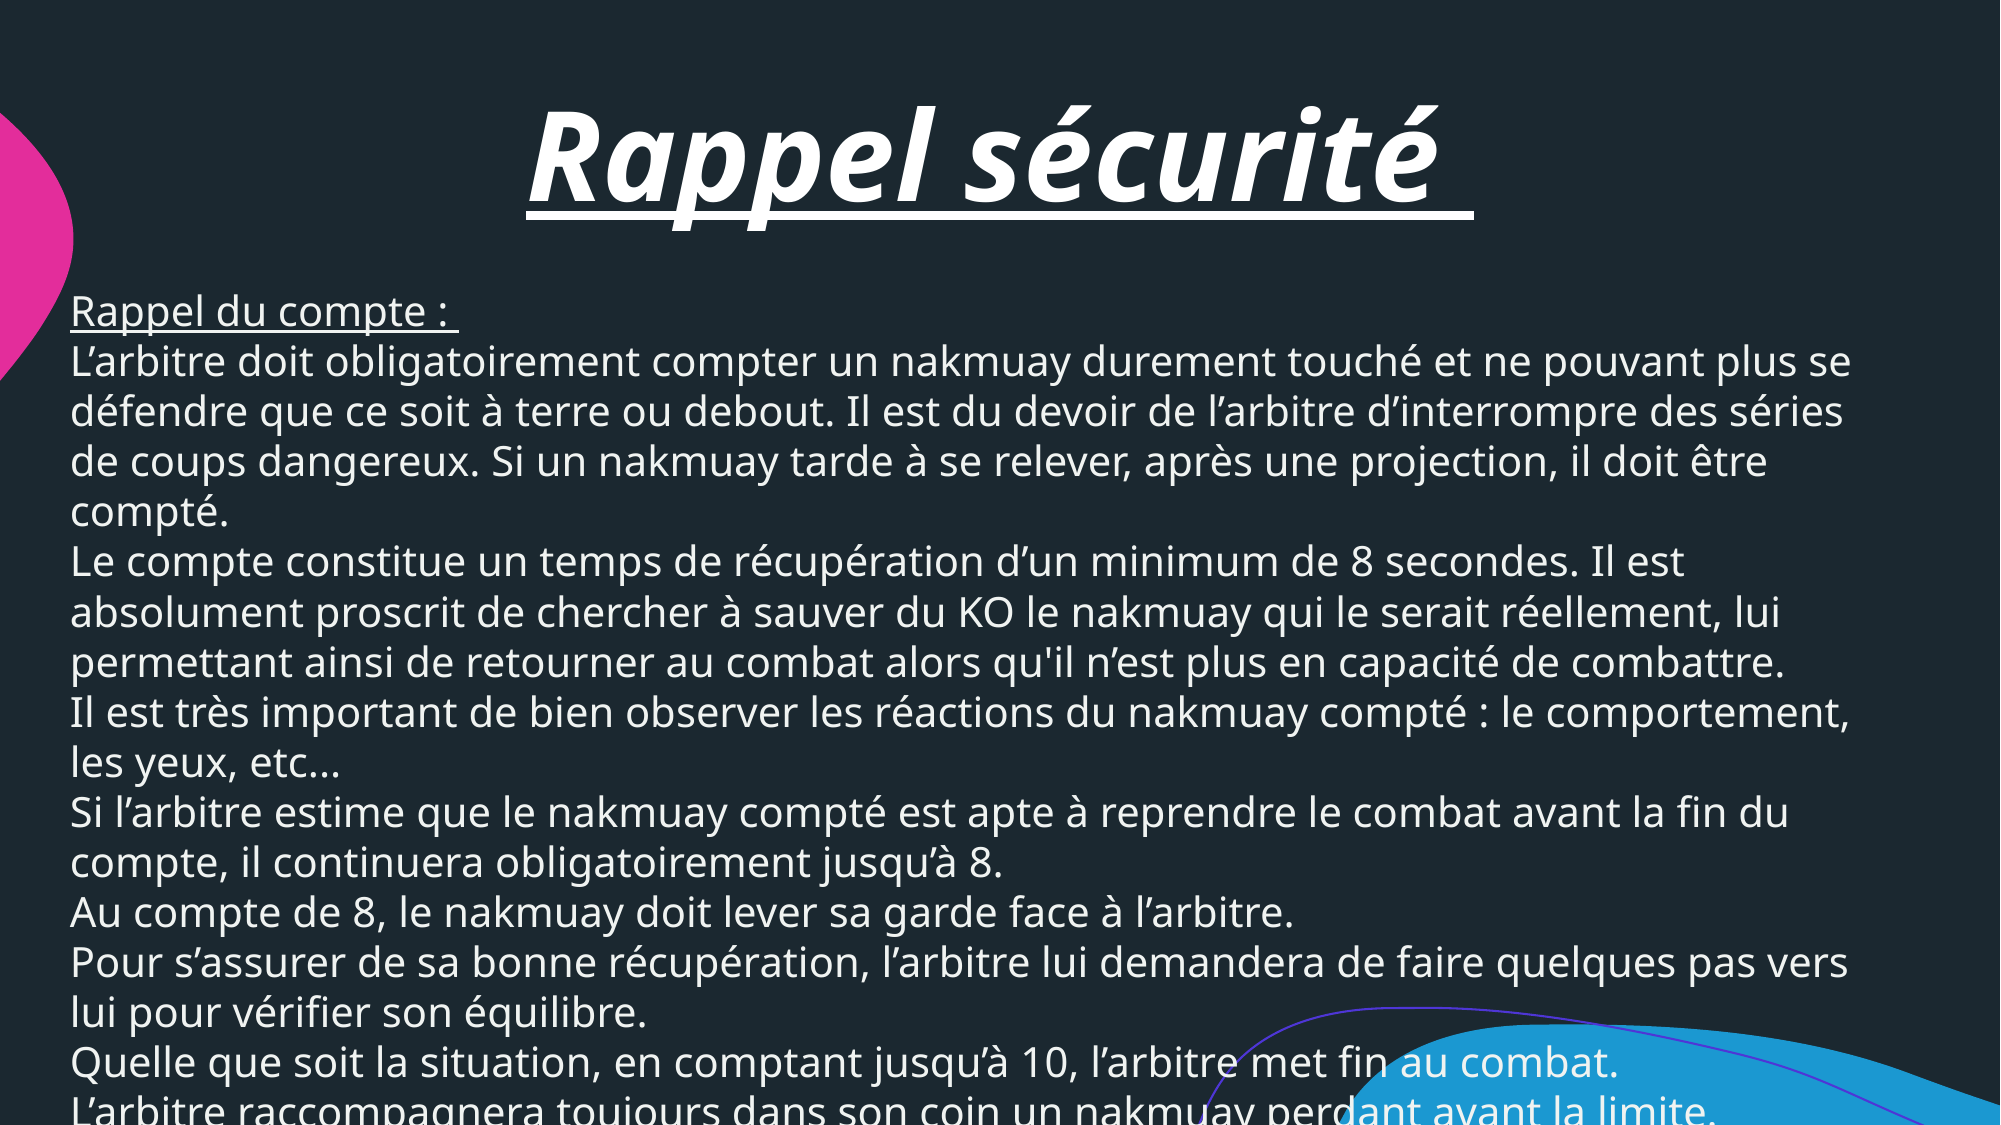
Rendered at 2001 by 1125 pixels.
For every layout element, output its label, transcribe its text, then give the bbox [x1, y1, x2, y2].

text_box Rappel du compte : L’arbitre doit obligatoirement compter un nakmuay durement touché et ne pouvant plus se défendre que ce soit à terre ou debout. Il est du devoir de l’arbitre d’interrompre des séries de coups dangereux. Si un nakmuay tarde à se relever, après une projection, il doit être compté. Le compte constitue un temps de récupération d’un minimum de 8 secondes. Il est absolument proscrit de chercher à sauver du KO le nakmuay qui le serait réellement, lui permettant ainsi de retourner au combat alors qu'il n’est plus en capacité de combattre. Il est très important de bien observer les réactions du nakmuay compté : le comportement, les yeux, etc... Si l’arbitre estime que le nakmuay compté est apte à reprendre le combat avant la fin du compte, il continuera obligatoirement jusqu’à 8. Au compte de 8, le nakmuay doit lever sa garde face à l’arbitre. Pour s’assurer de sa bonne récupération, l’arbitre lui demandera de faire quelques pas vers lui pour vérifier son équilibre. Quelle que soit la situation, en comptant jusqu’à 10, l’arbitre met fin au combat. L’arbitre raccompagnera toujours dans son coin un nakmuay perdant avant la limite. [55, 277, 1875, 1125]
title Rappel sécurité [125, 0, 1875, 277]
